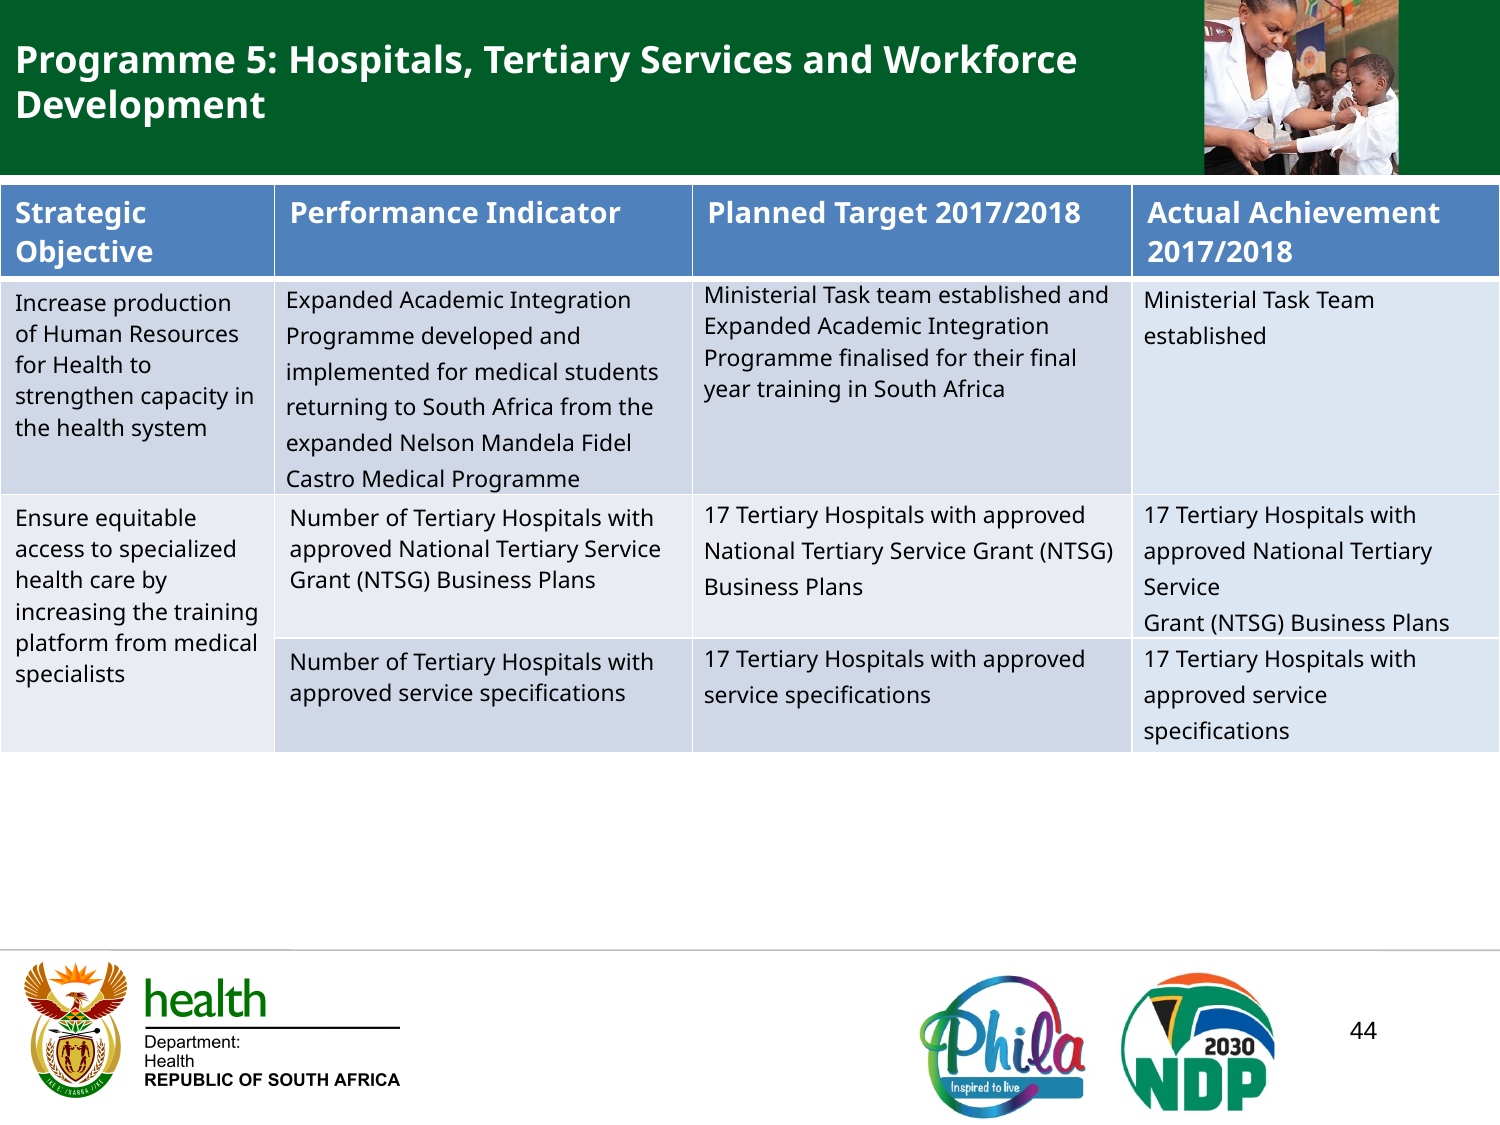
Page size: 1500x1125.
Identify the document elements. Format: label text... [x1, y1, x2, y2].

table_cell Number of Tertiary Hospitals with approved National Tertiary Service Grant (NTSG) Business Plans [275, 495, 692, 637]
table_cell Number of Tertiary Hospitals with approved service specifications [275, 639, 692, 752]
table_cell Ensure equitable access to specialized health care by increasing the training platform from medical specialists [1, 495, 274, 752]
picture [1204, 0, 1399, 175]
table_header Performance Indicator [275, 185, 692, 276]
table_cell Expanded Academic Integration Programme developed and implemented for medical students returning to South Africa from the expanded Nelson Mandela Fidel Castro Medical Programme [275, 282, 692, 494]
picture [24, 962, 400, 1098]
picture [1115, 962, 1290, 1006]
table_cell 17 Tertiary Hospitals with approved National Tertiary Service Grant (NTSG) Business Plans [693, 495, 1131, 637]
picture [916, 972, 1092, 1006]
title 44 [620, 1006, 1400, 1125]
table_cell Increase production of Human Resources for Health to strengthen capacity in the health system [1, 282, 274, 494]
table_cell 17 Tertiary Hospitals with approved service specifications [693, 639, 1131, 752]
table_header Planned Target 2017/2018 [693, 185, 1131, 276]
table_cell Ministerial Task Team established [1133, 282, 1499, 494]
table_cell Ministerial Task team established and Expanded Academic Integration Programme finalised for their final year training in South Africa [693, 282, 1131, 494]
table_header Strategic Objective [1, 185, 274, 276]
table_cell 17 Tertiary Hospitals with approved National Tertiary Service Grant (NTSG) Business Plans [1133, 495, 1499, 637]
table_header Actual Achievement 2017/2018 [1133, 185, 1499, 276]
text_box Programme 5: Hospitals, Tertiary Services and Workforce Development [0, 0, 1188, 151]
table_cell 17 Tertiary Hospitals with approved service specifications [1133, 639, 1499, 752]
